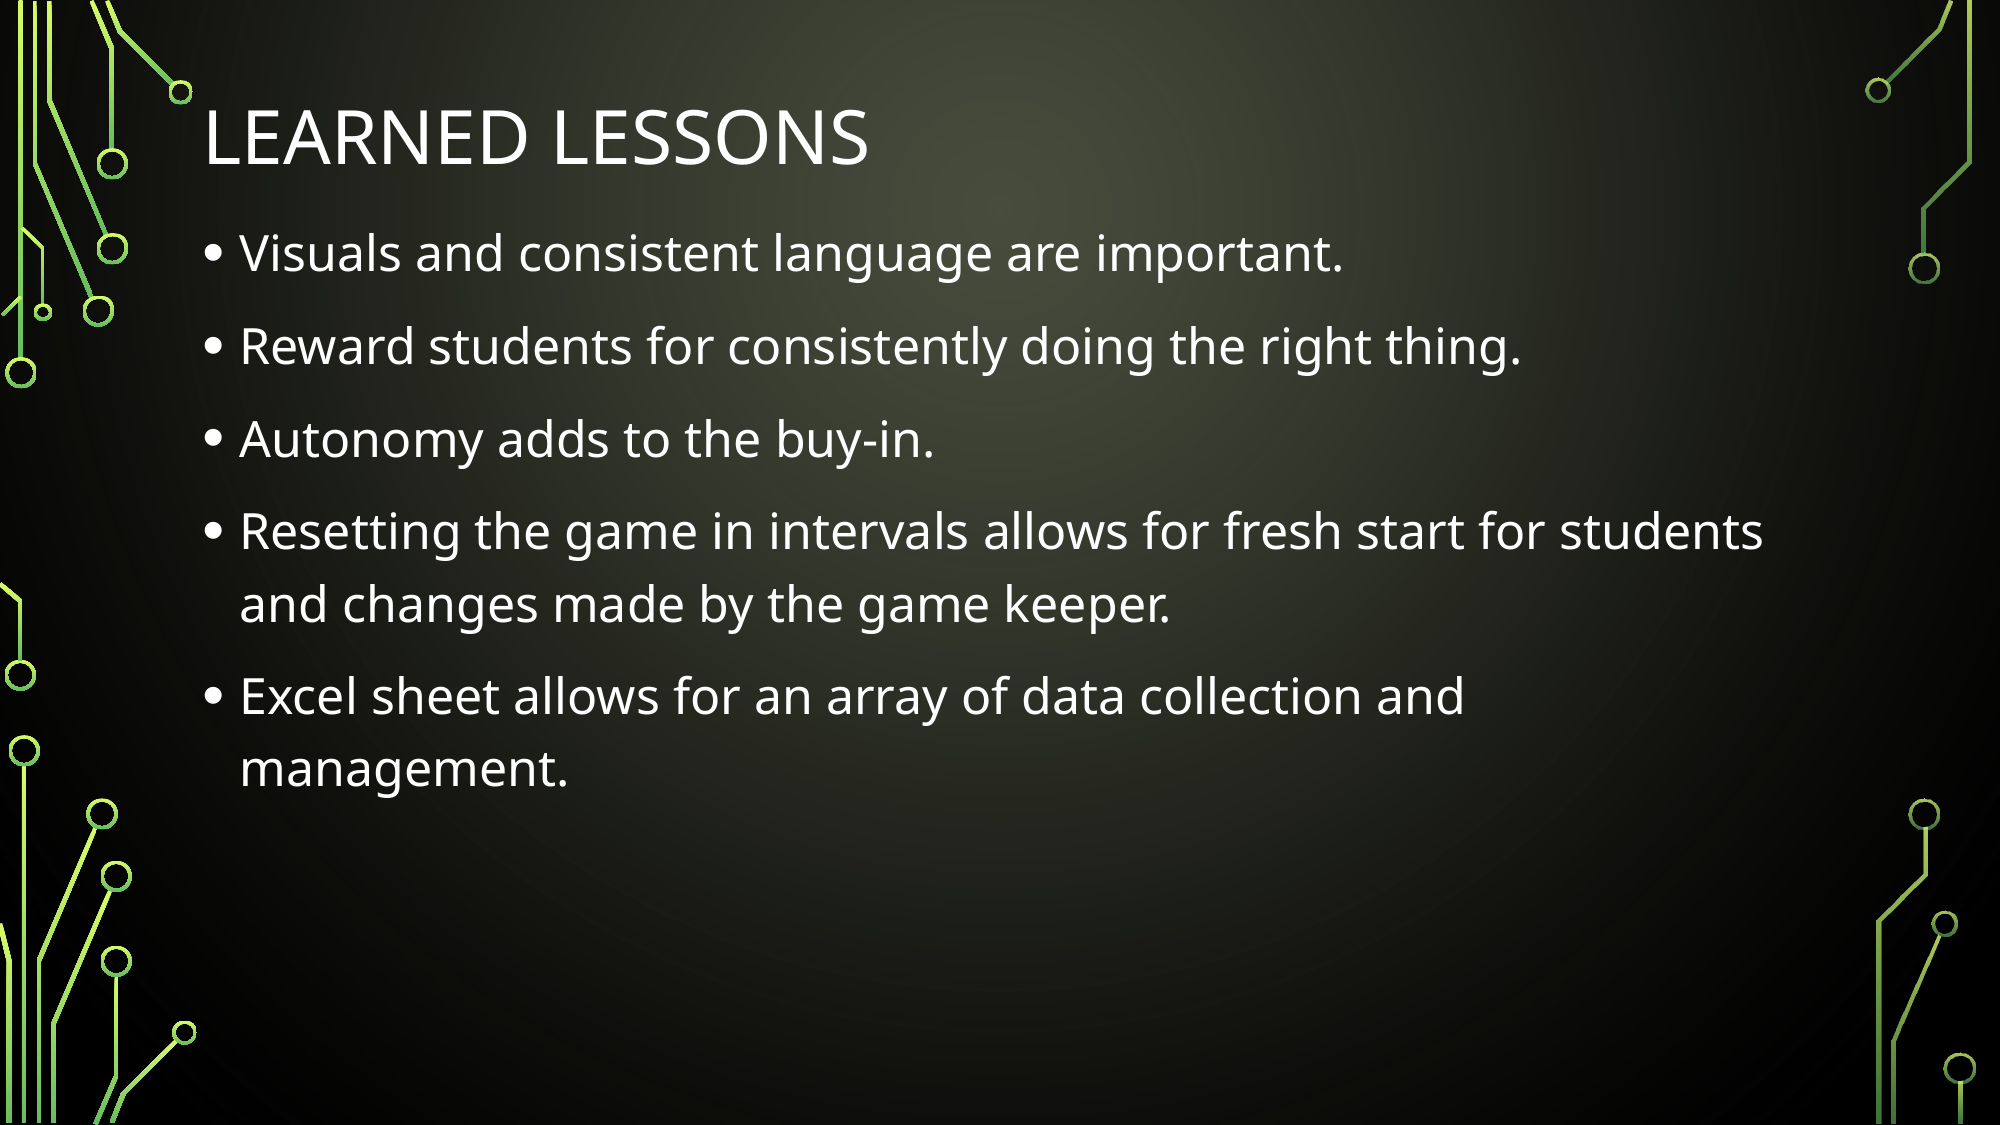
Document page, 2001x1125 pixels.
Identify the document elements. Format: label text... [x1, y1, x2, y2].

title Learned lessons [187, 19, 1813, 202]
list Visuals and consistent language are important. Reward students for consistently doing the right thing. Autonomy adds to the buy-in. Resetting the game in intervals allows for fresh start for students and changes made by the game keeper. Excel sheet allows for an array of data collection and management. [187, 202, 1813, 1056]
